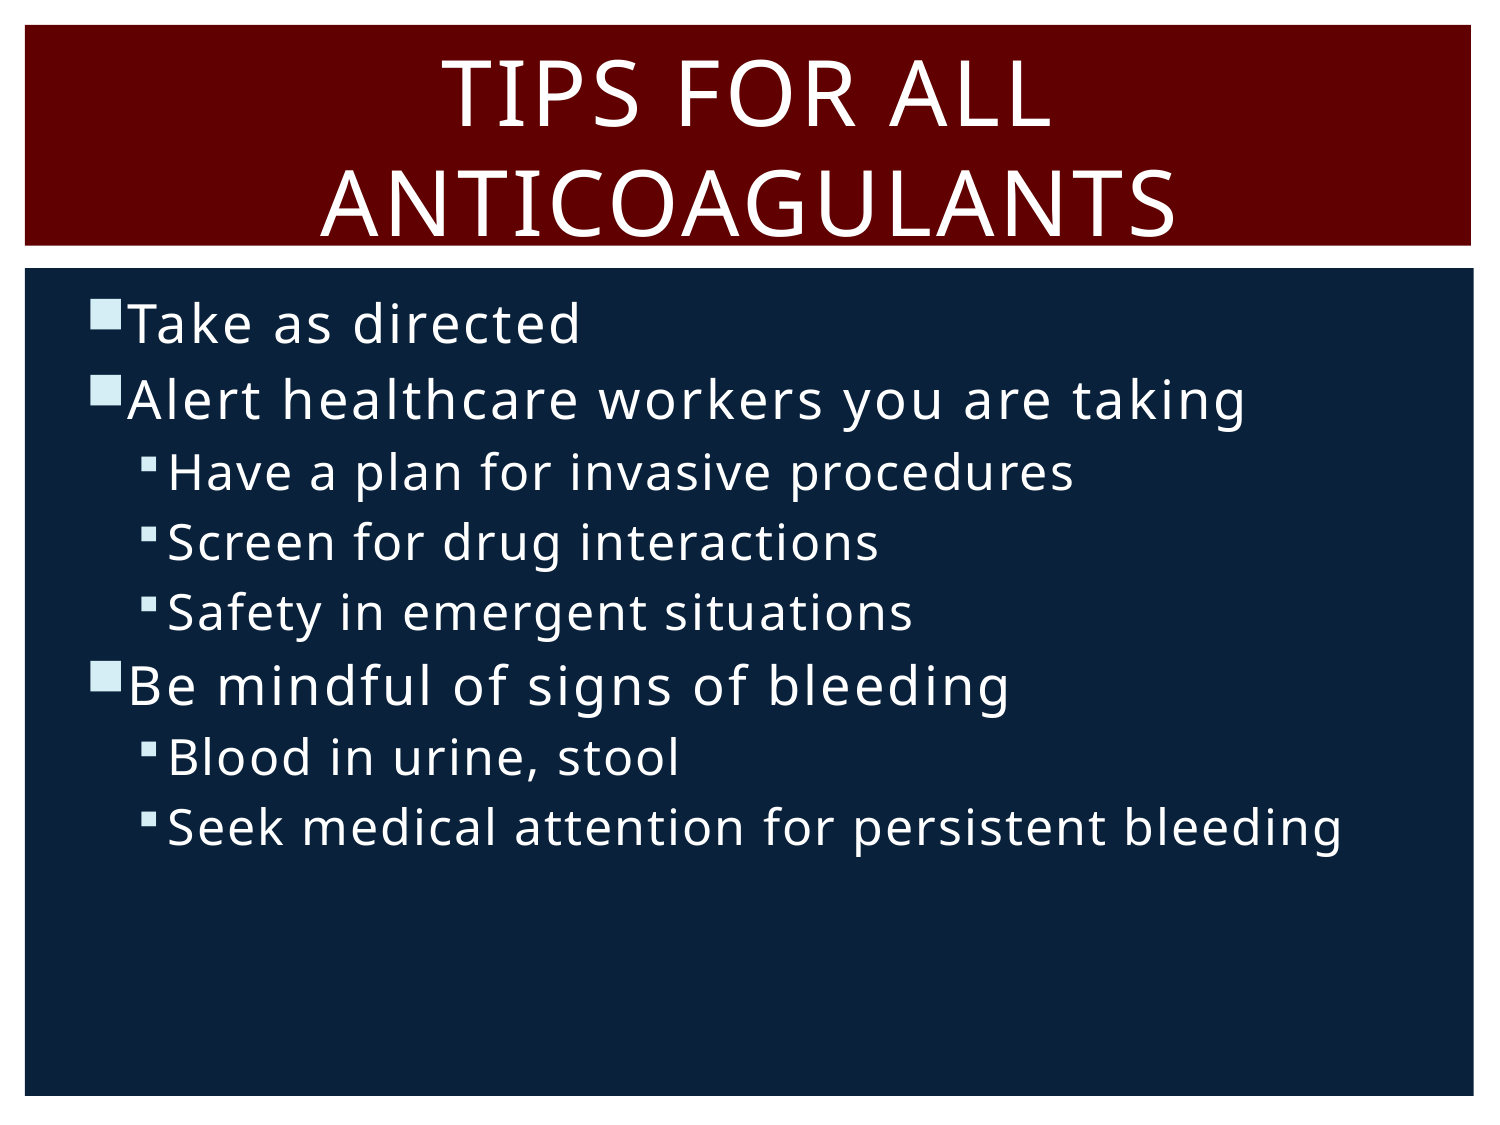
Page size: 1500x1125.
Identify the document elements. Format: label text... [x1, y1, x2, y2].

title Tips for All Anticoagulants [24, 58, 1475, 232]
list Take as directed Alert healthcare workers you are taking Have a plan for invasive procedures Screen for drug interactions Safety in emergent situations Be mindful of signs of bleeding Blood in urine, stool Seek medical attention for persistent bleeding [62, 281, 1442, 1005]
